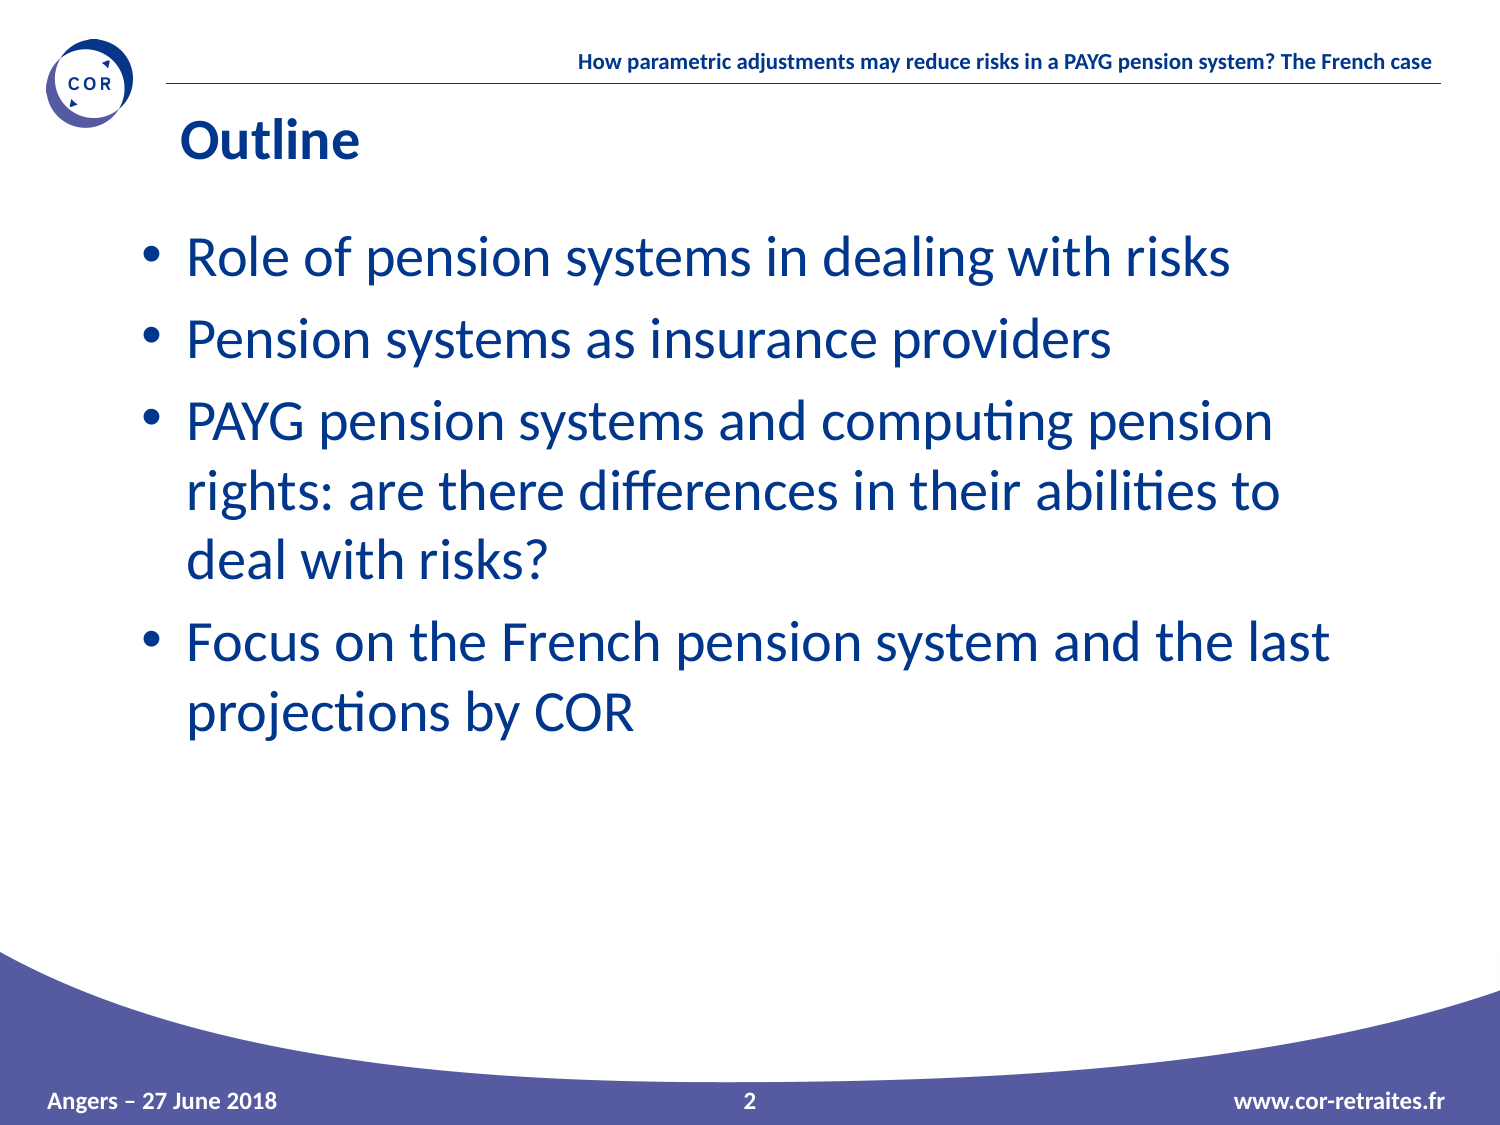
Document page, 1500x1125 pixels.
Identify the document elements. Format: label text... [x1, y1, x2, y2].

list Role of pension systems in dealing with risks Pension systems as insurance providers PAYG pension systems and computing pension rights: are there differences in their abilities to deal with risks? Focus on the French pension system and the last projections by COR [112, 210, 1386, 789]
list Outline [165, 94, 1461, 211]
slide_number 2 [575, 1077, 925, 1105]
picture [46, 39, 133, 128]
picture [0, 952, 1500, 1125]
